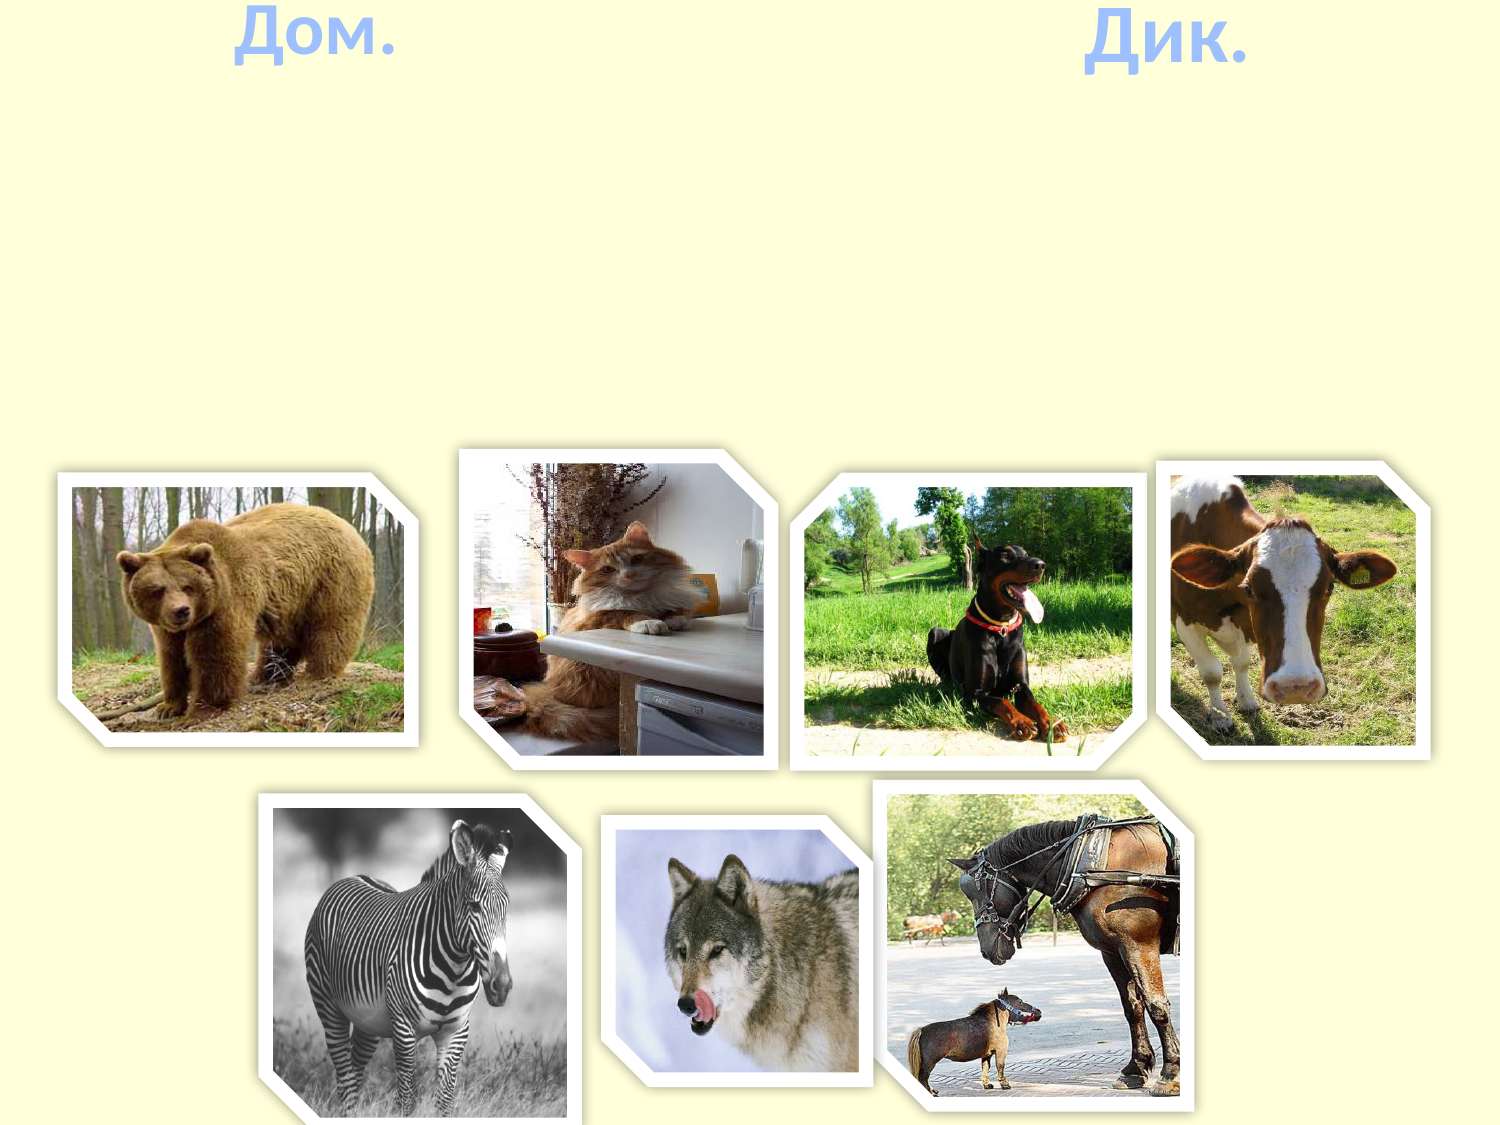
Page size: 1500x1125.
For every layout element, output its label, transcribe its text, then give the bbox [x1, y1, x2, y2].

picture [608, 822, 867, 1080]
picture [879, 786, 1188, 1105]
text_box Дик. [1068, 0, 1267, 87]
picture [64, 479, 412, 740]
picture [466, 455, 772, 764]
picture [1163, 467, 1424, 754]
text_box Дом. [218, 0, 415, 77]
picture [796, 479, 1141, 764]
picture [265, 800, 575, 1125]
